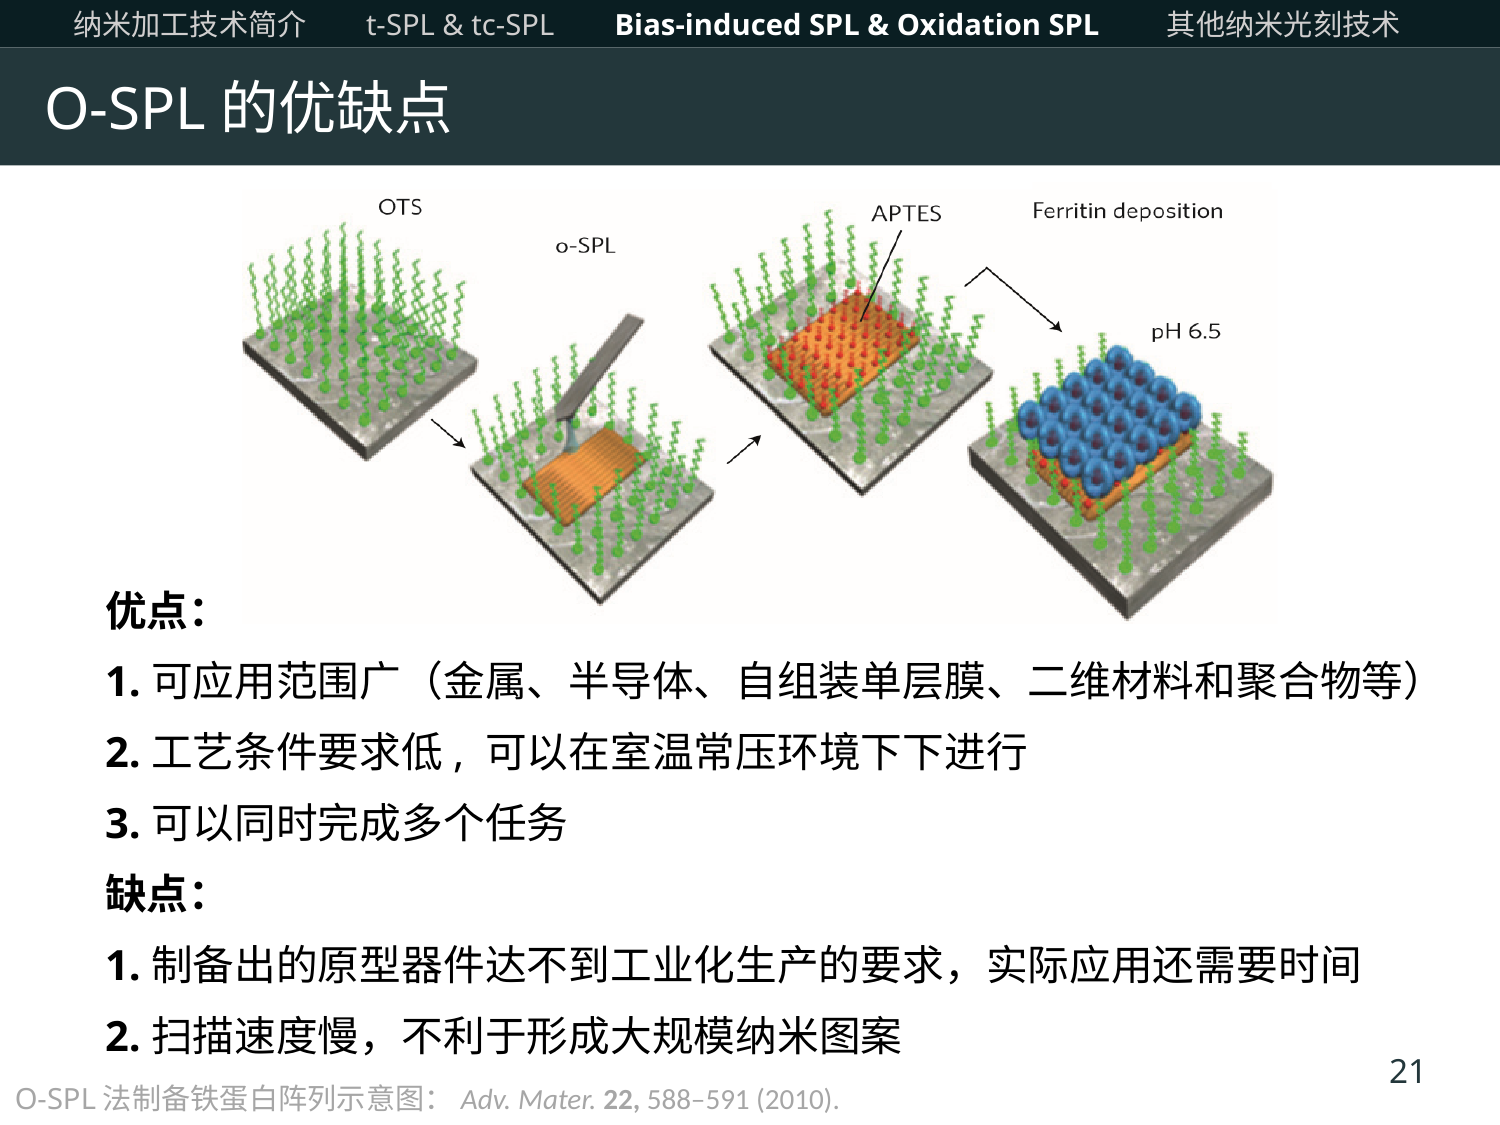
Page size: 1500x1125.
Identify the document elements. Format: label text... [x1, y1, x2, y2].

title O-SPL的优缺点 [0, 48, 1500, 166]
list 优点： 1.可应用范围广（金属、半导体、自组装单层膜、二维材料和聚合物等） 2.工艺条件要求低, 可以在室温常压环境下下进行 3.可以同时完成多个任务 缺点： 1.制备出的原型器件达不到工业化生产的要求，实际应用还需要时间 2.扫描速度慢，不利于形成大规模纳米图案 [89, 576, 1468, 1125]
text_box 纳米加工技术简介 t-SPL & tc-SPL Bias-induced SPL & Oxidation SPL 其他纳米光刻技术 [0, 0, 1500, 48]
picture [222, 181, 1278, 624]
text_box O-SPL法制备铁蛋白阵列示意图：Adv. Mater. 22, 588–591 (2010). [0, 1072, 1356, 1123]
